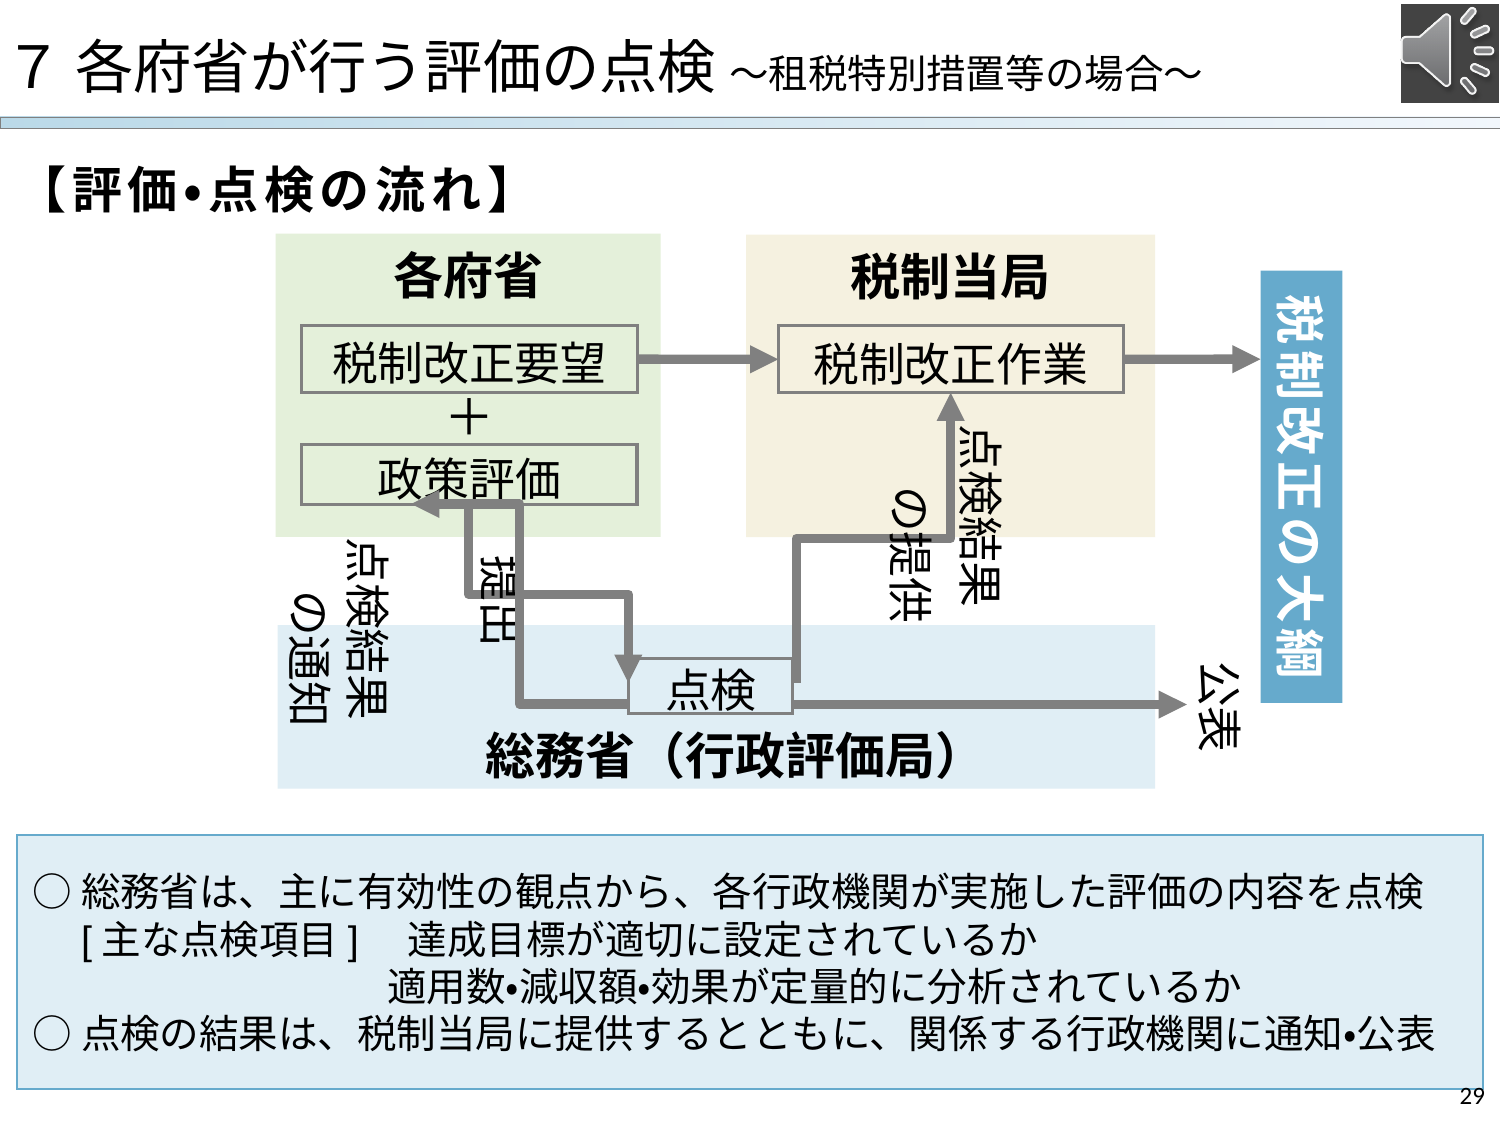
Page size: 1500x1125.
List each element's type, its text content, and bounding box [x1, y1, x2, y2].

text_box [0, 116, 1500, 129]
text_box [275, 233, 1343, 803]
text_box ７ 各府省が行う評価の点検 ～租税特別措置等の場合～ [0, 6, 1484, 125]
picture [1399, 3, 1500, 104]
slide_number 29 [1162, 1065, 1500, 1125]
text_box ○総務省は、主に有効性の観点から、各行政機関が実施した評価の内容を点検 [主な点検項目] 達成目標が適切に設定されているか 適用数・減収額・効果が定量的に分析されているか ○点検の結果は、税制当局に提供するとともに、関係する行政機関に通知・公表 [16, 834, 1484, 1090]
text_box 【評価・点検の流れ】 [0, 160, 822, 217]
